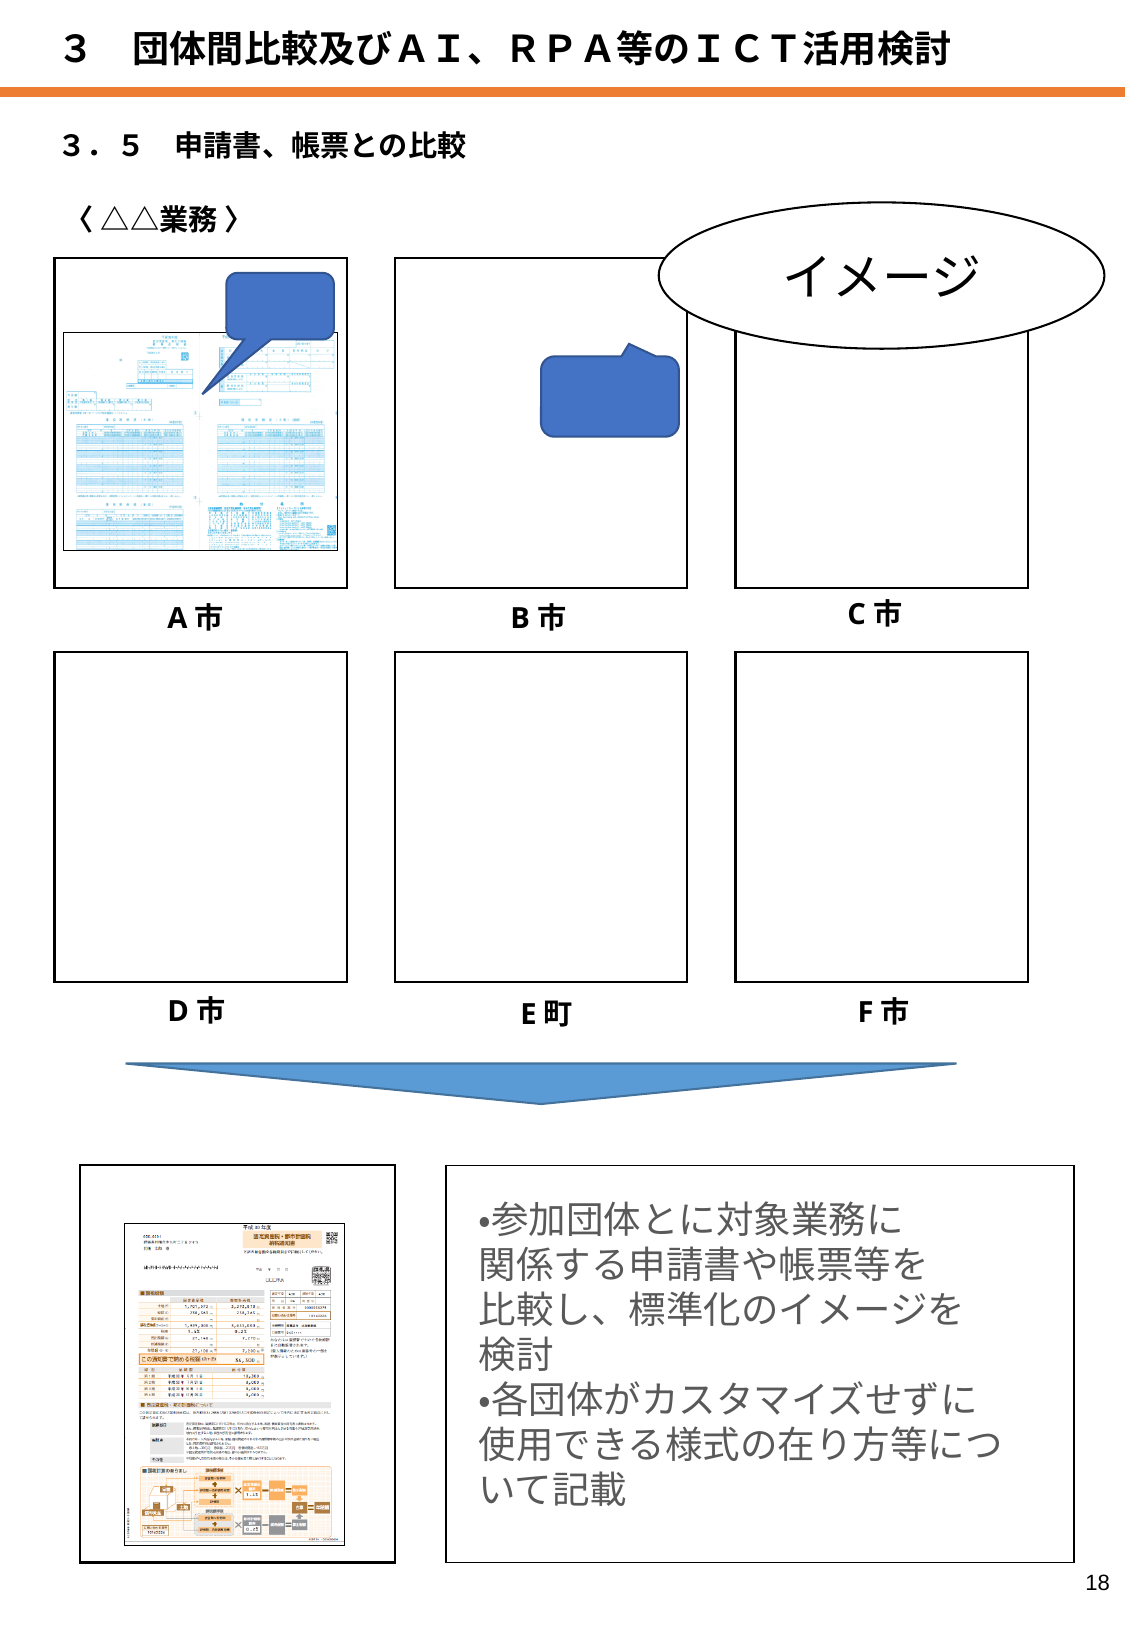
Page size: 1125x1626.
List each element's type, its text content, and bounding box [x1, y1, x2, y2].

text_box D市 [152, 983, 301, 1057]
picture [124, 1223, 345, 1546]
text_box イメージ [657, 201, 1106, 350]
text_box F市 [843, 983, 991, 1058]
slide_number 18 [871, 1538, 1125, 1625]
text_box [734, 651, 1029, 983]
text_box [225, 271, 335, 332]
text_box [734, 332, 1029, 589]
text_box [53, 651, 348, 983]
text_box E町 [505, 983, 654, 1060]
text_box ３ 団体間比較及びＡＩ、ＲＰＡ等のＩＣＴ活用検討 [42, 7, 1073, 94]
text_box A市 [152, 569, 301, 651]
text_box [394, 651, 688, 983]
text_box ・参加団体とに対象業務に 関係する申請書や帳票等を 比較し、標準化のイメージを 検討 ・各団体がカスタマイズせずに 使用できる様式の在り方等について記載 [463, 1188, 1044, 1519]
text_box C市 [832, 589, 981, 651]
table_header [447, 1166, 1073, 1562]
text_box [53, 257, 348, 589]
text_box [394, 257, 688, 589]
text_box [125, 1062, 957, 1106]
text_box [79, 1164, 396, 1564]
text_box ３．５ 申請書、帳票との比較 [42, 96, 801, 193]
text_box B市 [495, 589, 644, 651]
picture [63, 332, 338, 552]
text_box 〈 △△業務 〉 [50, 171, 808, 268]
